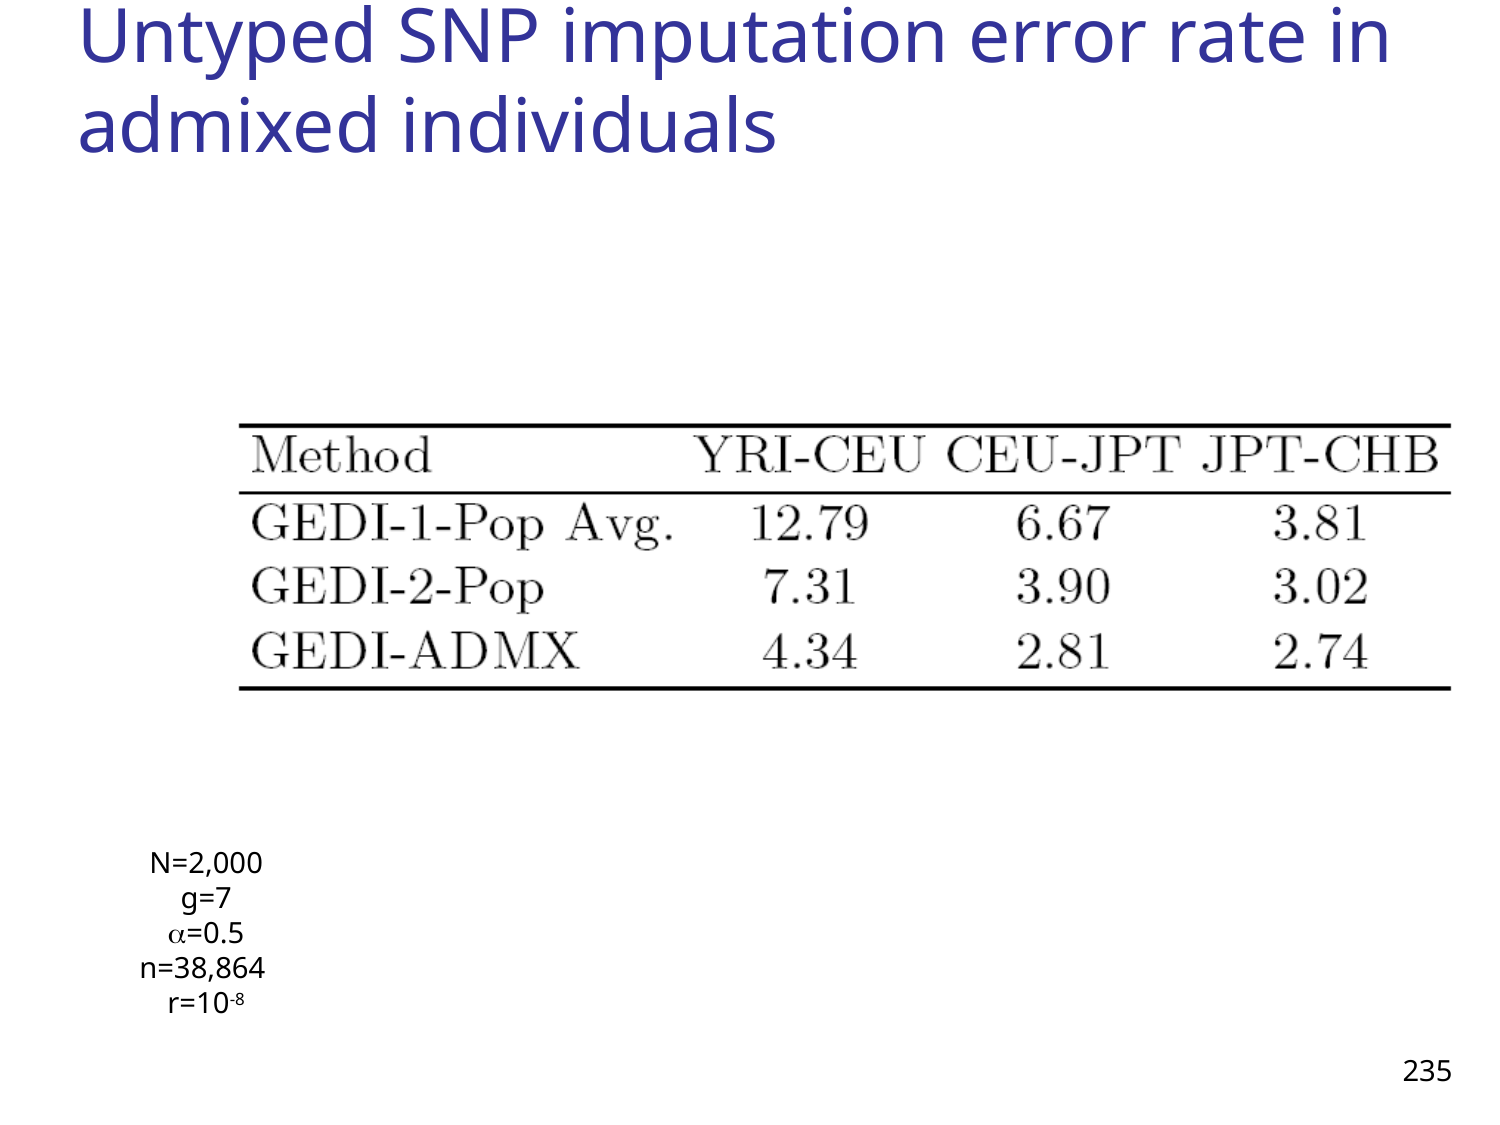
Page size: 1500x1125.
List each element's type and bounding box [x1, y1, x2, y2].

text_box [62, 35, 1500, 175]
slide_number [1154, 1023, 1468, 1100]
text_box [0, 837, 413, 1027]
picture [223, 409, 1463, 716]
